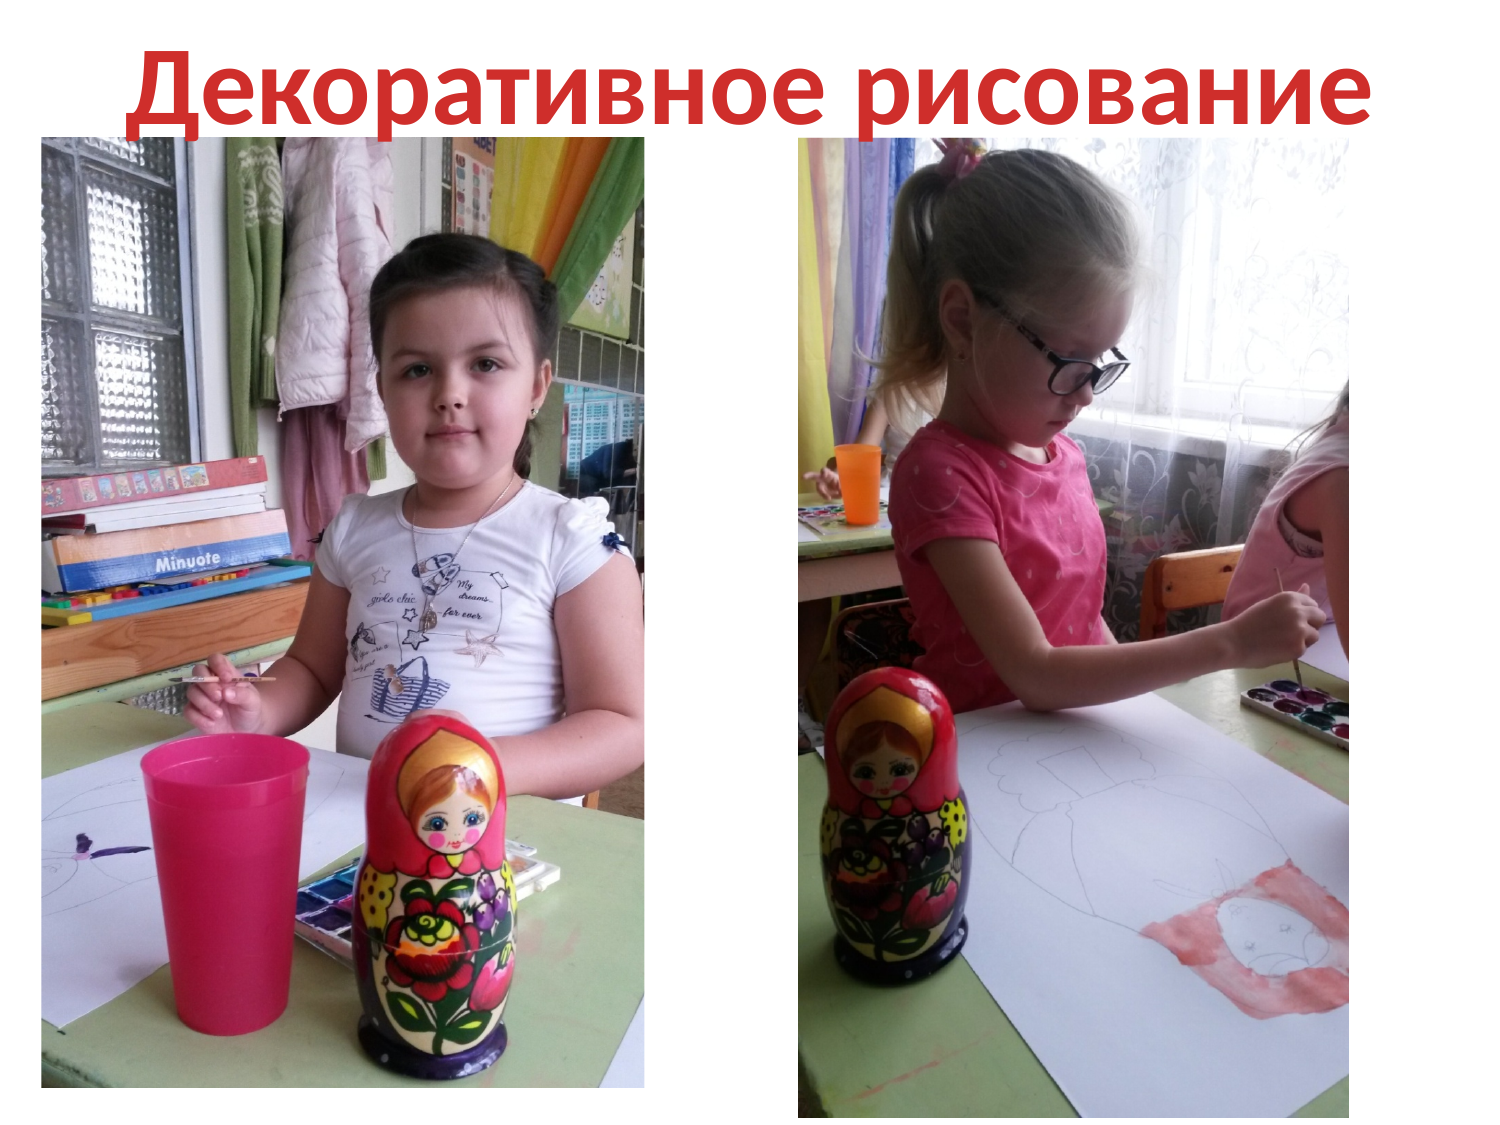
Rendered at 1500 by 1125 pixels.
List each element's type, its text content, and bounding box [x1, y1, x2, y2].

picture [40, 136, 1500, 1118]
text_box Декоративное рисование [110, 4, 1390, 155]
